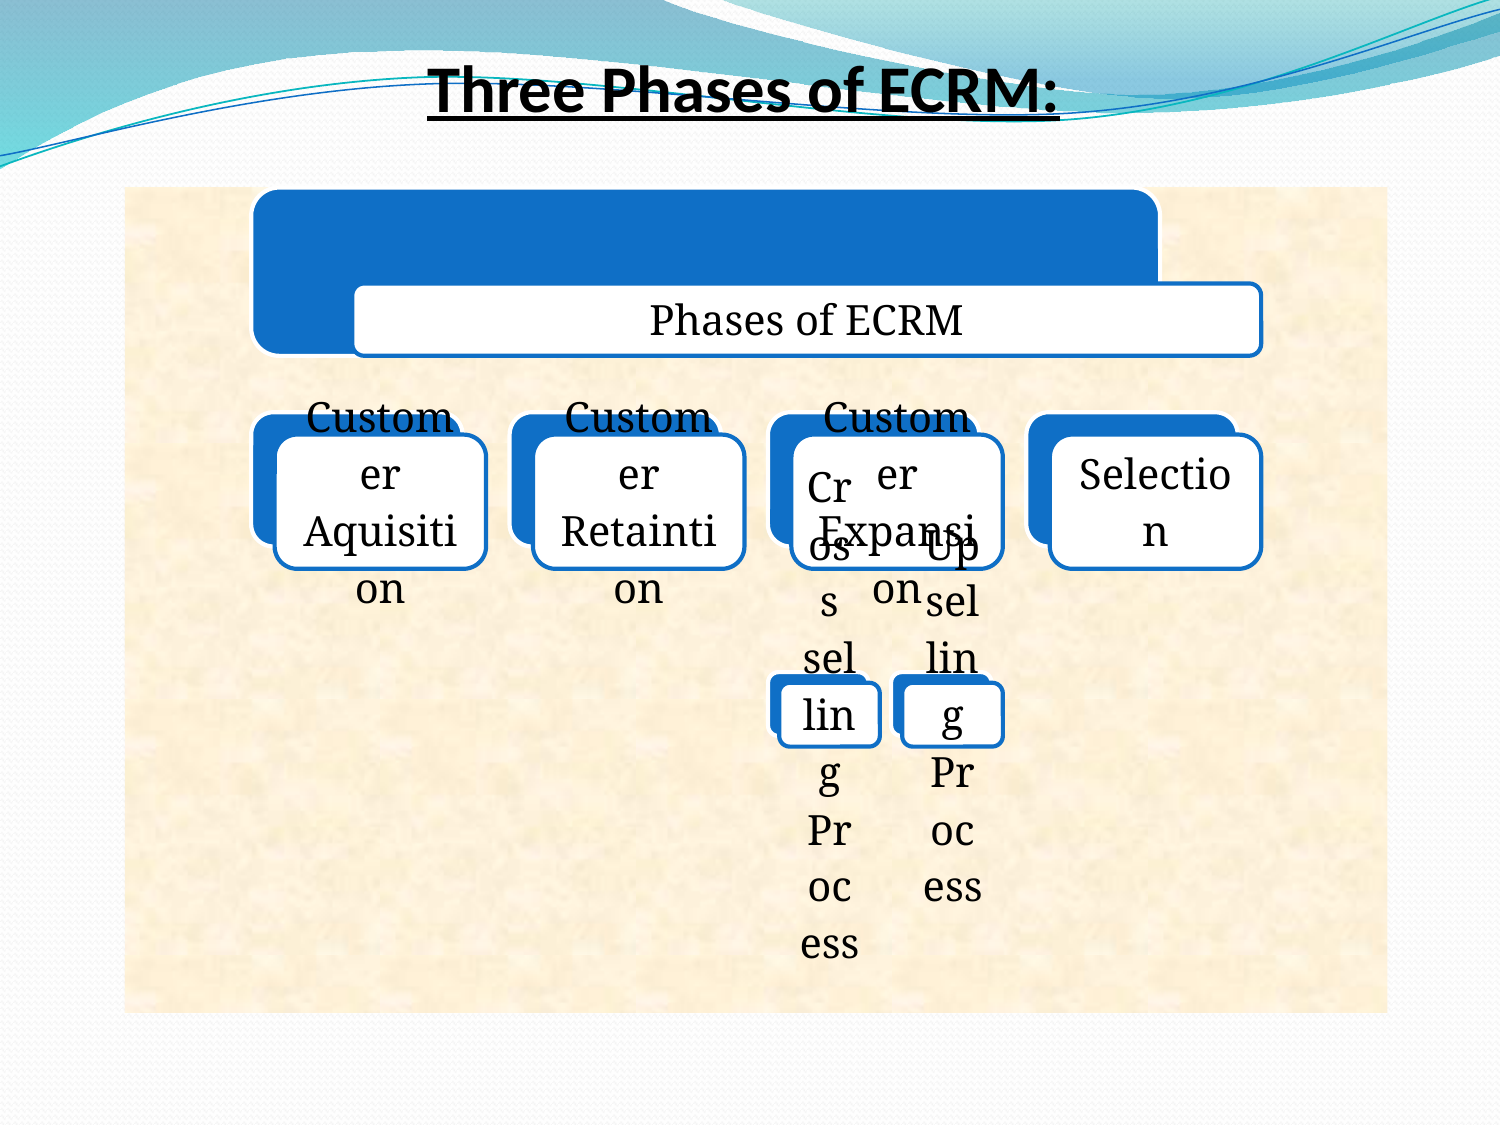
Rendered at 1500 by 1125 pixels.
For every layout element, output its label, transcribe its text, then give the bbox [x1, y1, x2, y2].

text_box Three Phases of ECRM: [37, 37, 1450, 133]
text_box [124, 187, 1388, 1013]
